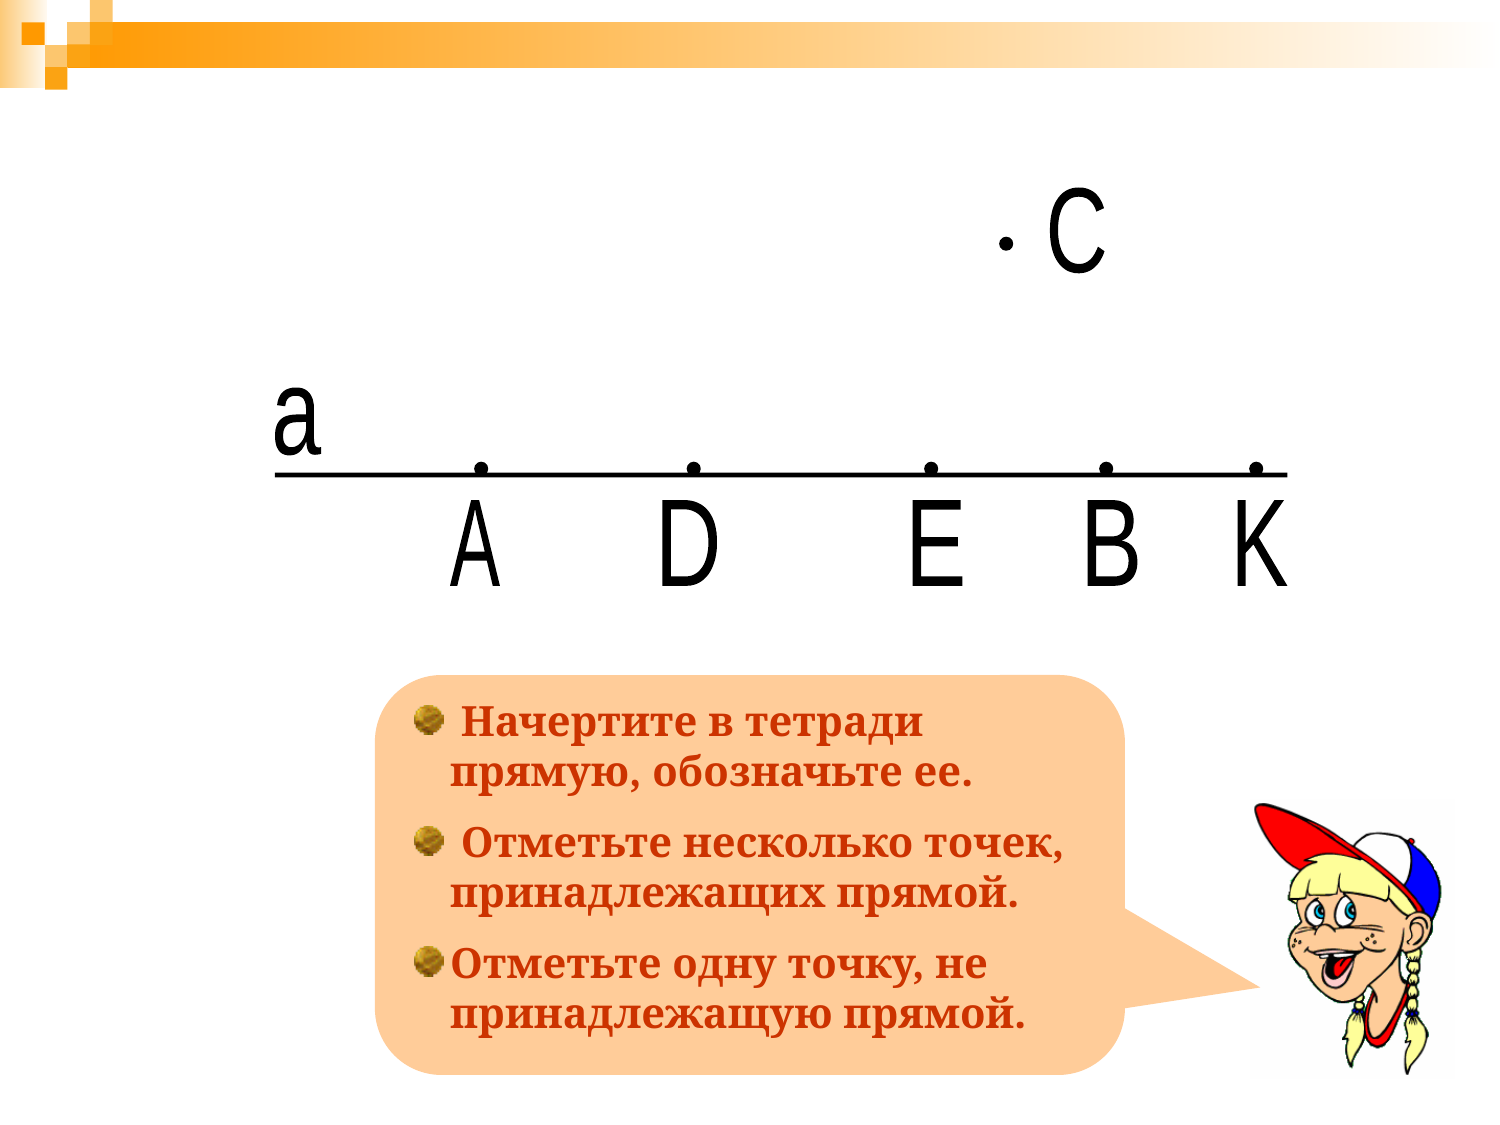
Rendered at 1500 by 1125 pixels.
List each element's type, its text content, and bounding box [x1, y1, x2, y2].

text_box [1249, 462, 1263, 475]
text_box Начертите в тетради прямую, обозначьте ее. Отметьте несколько точек, принадлежащих прямой. Отметьте одну точку, не принадлежащую прямой. [399, 687, 1088, 1044]
text_box [689, 22, 693, 67]
text_box [999, 237, 1013, 250]
text_box [374, 674, 1244, 1075]
text_box [924, 462, 938, 475]
text_box [474, 462, 488, 475]
picture [414, 705, 444, 735]
picture [1249, 799, 1456, 1079]
text_box [687, 462, 700, 475]
picture [414, 826, 444, 856]
text_box [1099, 462, 1113, 475]
text_box [773, 22, 777, 67]
picture [414, 946, 444, 977]
